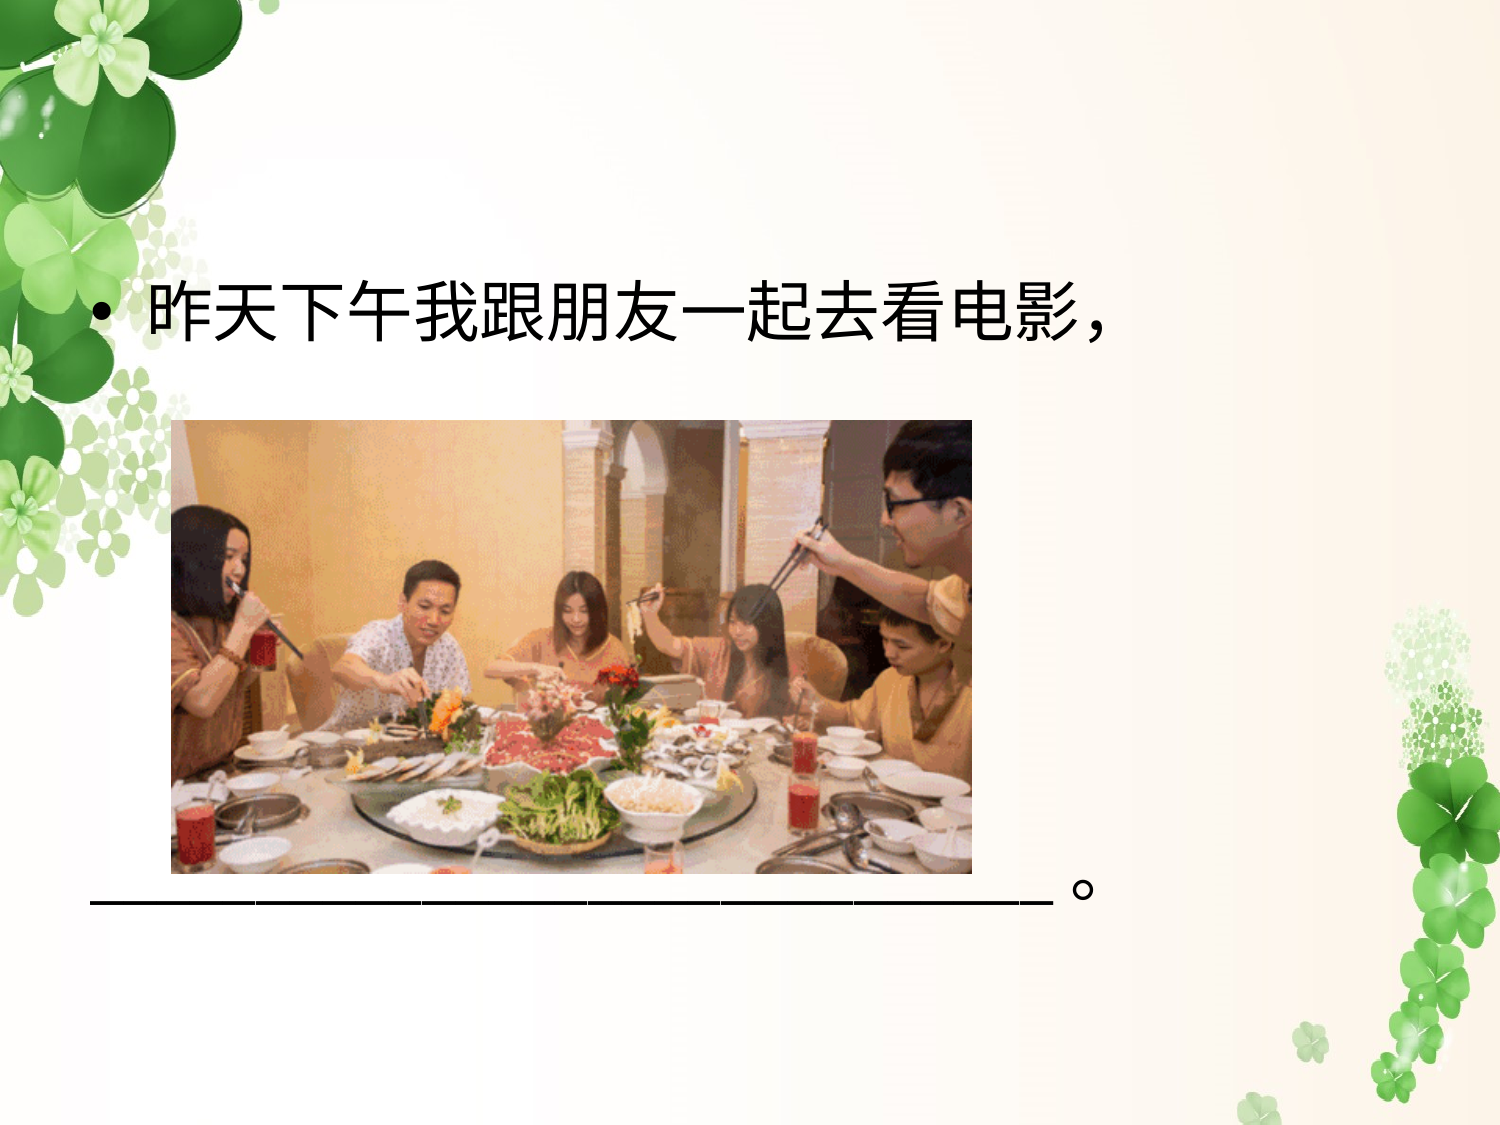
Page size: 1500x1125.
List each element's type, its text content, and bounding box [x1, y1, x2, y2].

list 昨天下午我跟朋友一起去看电影， _____________________________。 [75, 262, 1425, 1005]
picture [0, 0, 1500, 1125]
